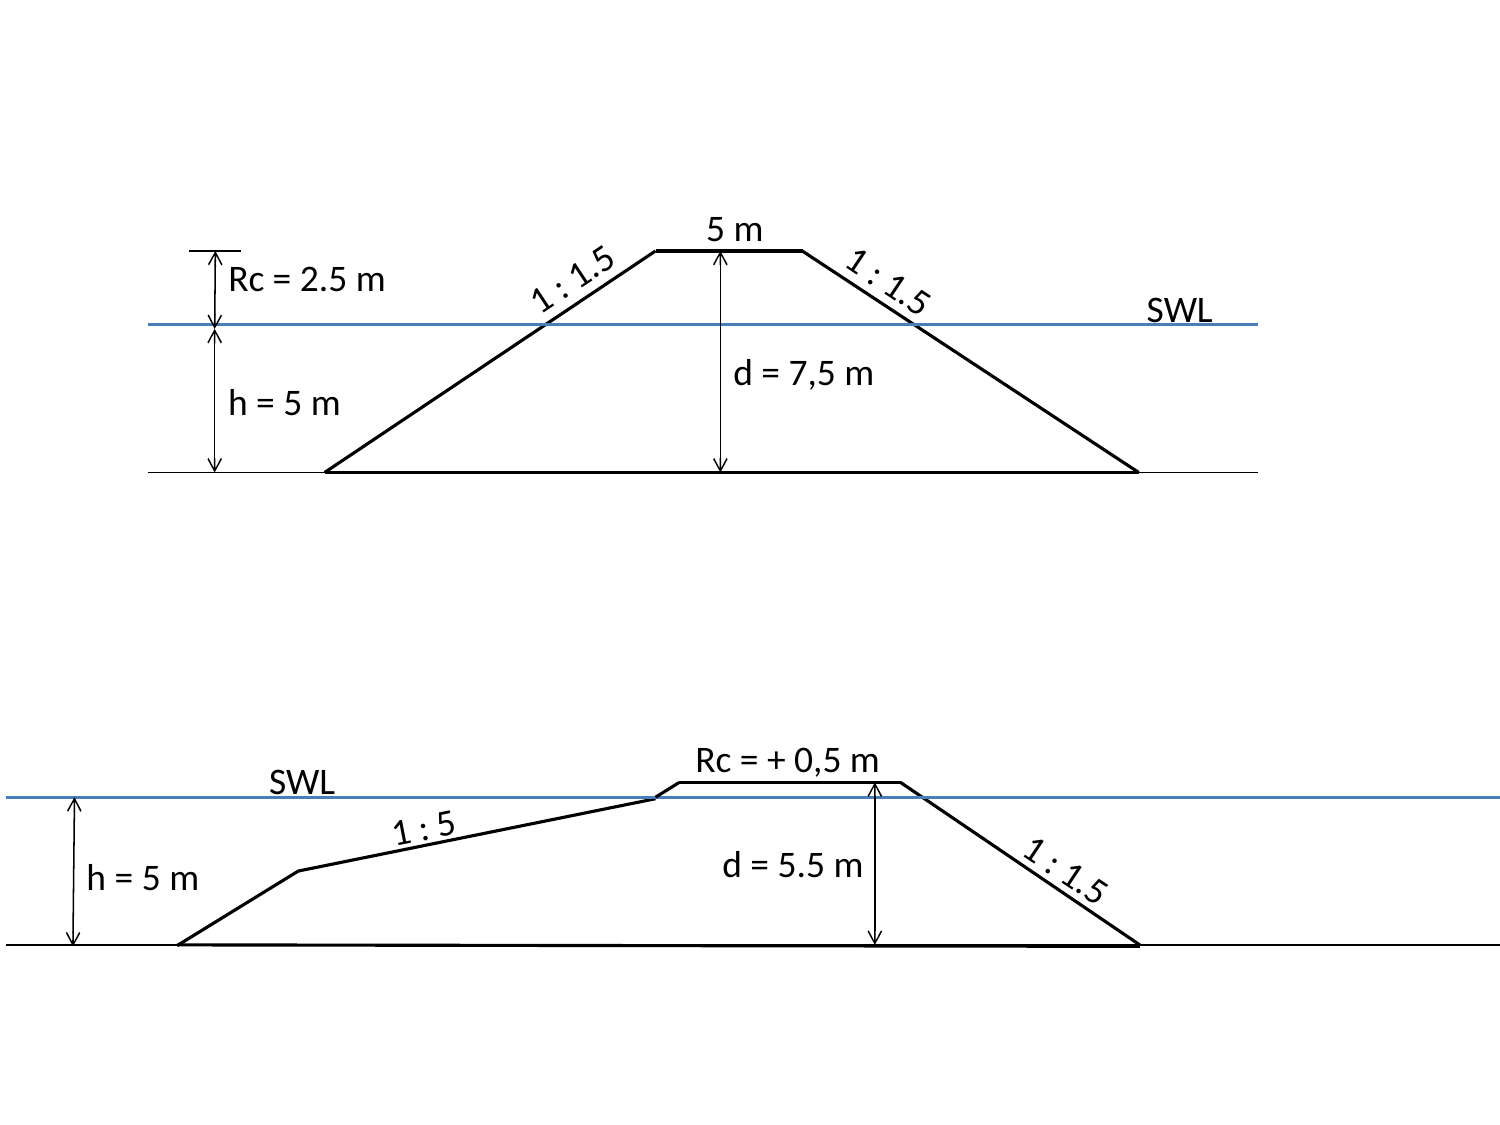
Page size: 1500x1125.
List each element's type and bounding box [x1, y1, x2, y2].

text_box [147, 195, 1259, 473]
text_box [5, 727, 1500, 947]
